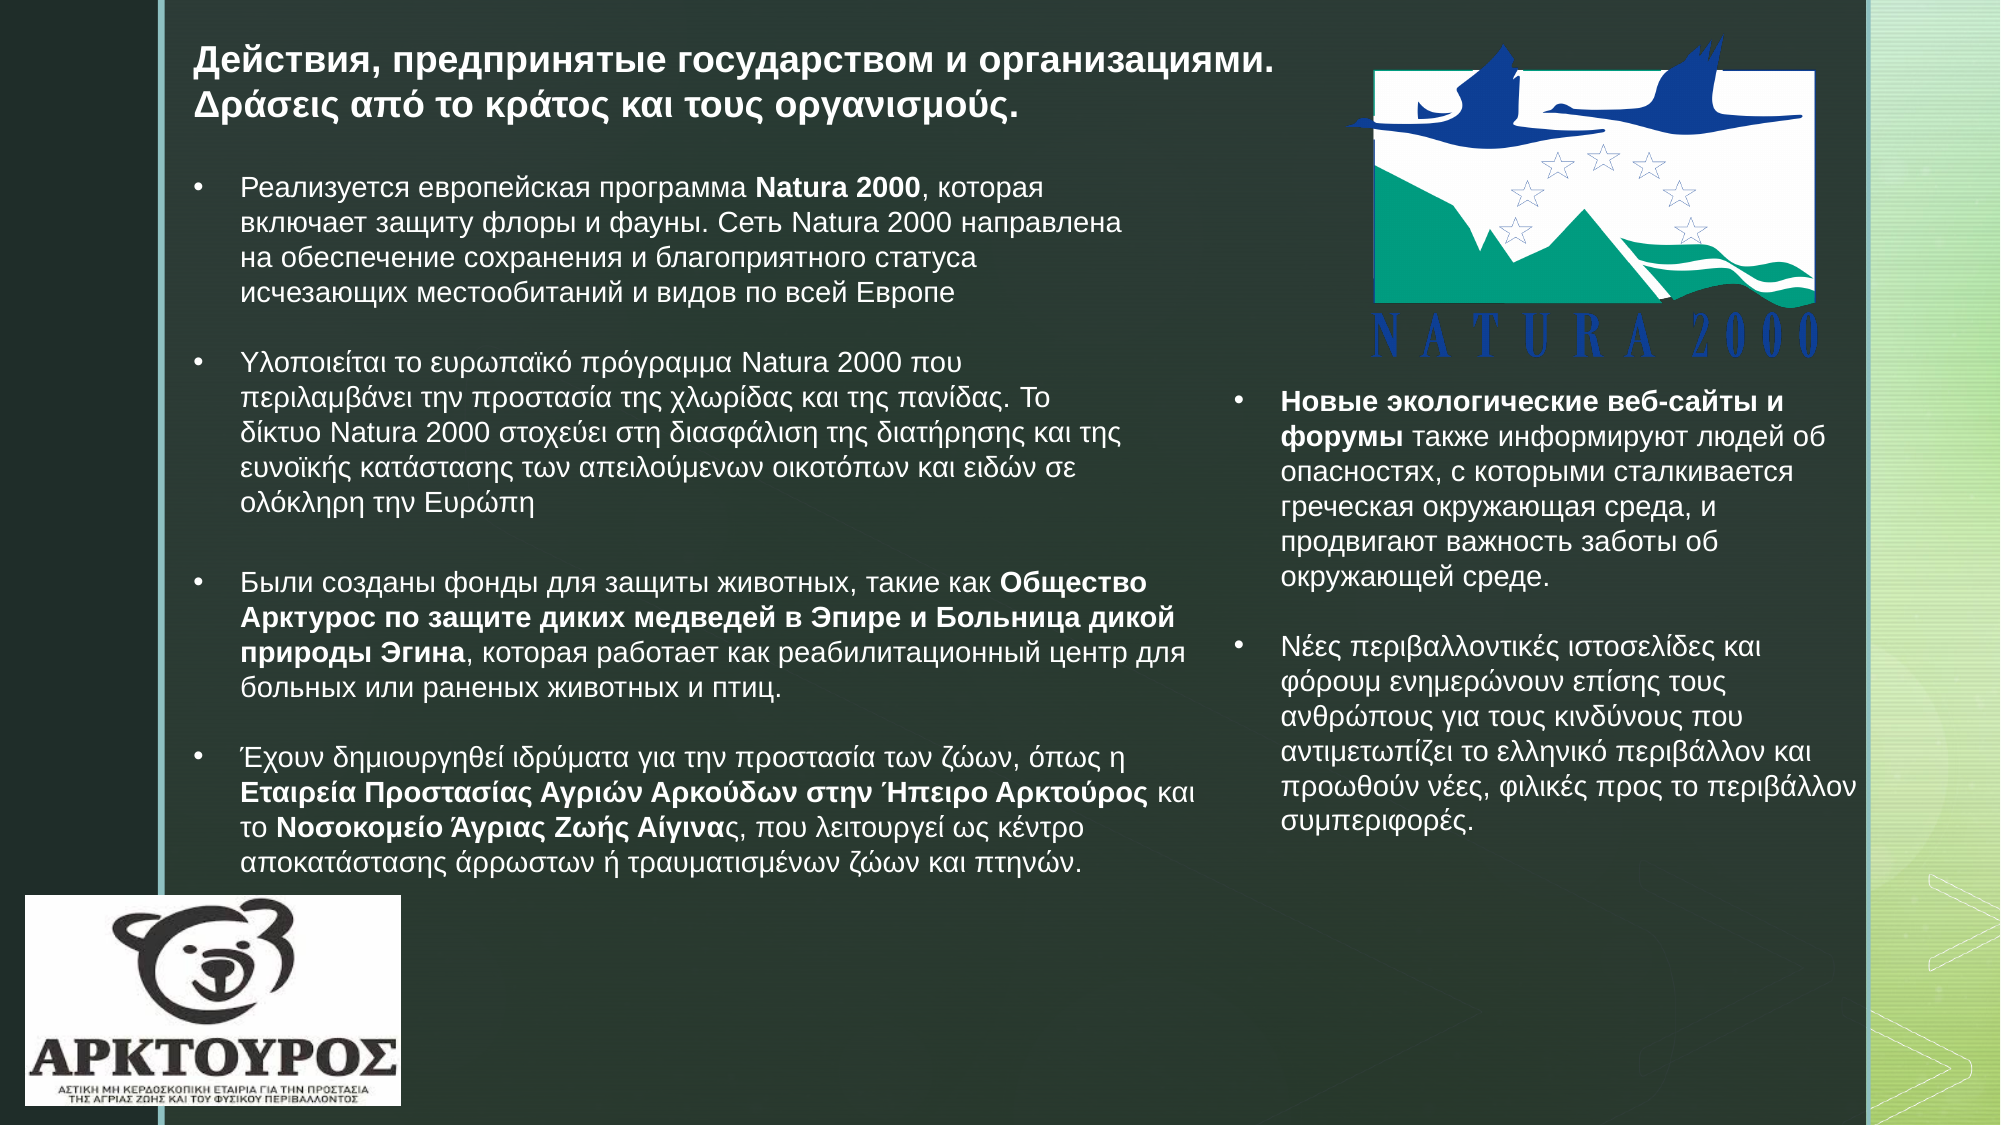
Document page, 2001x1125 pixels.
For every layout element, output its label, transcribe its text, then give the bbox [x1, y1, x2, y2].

text_box Реализуется европейская программа Natura 2000, которая включает защиту флоры и фауны. Сеть Natura 2000 направлена на обеспечение сохранения и благоприятного статуса исчезающих местообитаний и видов по всей Европе Υλοποιείται το ευρωπαϊκό πρόγραμμα Natura 2000 που περιλαμβάνει την προστασία της χλωρίδας και της πανίδας. Το δίκτυο Natura 2000 στοχεύει στη διασφάλιση της διατήρησης και της ευνοϊκής κατάστασης των απειλούμενων οικοτόπων και ειδών σε ολόκληρη την Ευρώπη [178, 161, 1148, 526]
picture [1340, 27, 1822, 363]
text_box Были созданы фонды для защиты животных, такие как Общество Арктурос по защите диких медведей в Эпире и Больница дикой природы Эгина, которая работает как реабилитационный центр для больных или раненых животных и птиц. Έχουν δημιουργηθεί ιδρύματα για την προστασία των ζώων, όπως η Εταιρεία Προστασίας Αγριών Αρκούδων στην Ήπειρο Αρκτούρος και το Νοσοκομείο Άγριας Ζωής Αίγινας, που λειτουργεί ως κέντρο αποκατάστασης άρρωστων ή τραυματισμένων ζώων και πτηνών. [178, 556, 1236, 886]
text_box Новые экологические веб-сайты и форумы также информируют людей об опасностях, с которыми сталкивается греческая окружающая среда, и продвигают важность заботы об окружающей среде. Νέες περιβαλλοντικές ιστοσελίδες και φόρουμ ενημερώνουν επίσης τους ανθρώπους για τους κινδύνους που αντιμετωπίζει το ελληνικό περιβάλλον και προωθούν νέες, φιλικές προς το περιβάλλον συμπεριφορές. [1219, 339, 1883, 845]
text_box Действия, предпринятые государством и организациями. Δράσεις από το κράτος και τους οργανισμούς. [178, 27, 1305, 133]
picture [25, 895, 401, 1106]
picture [1871, 0, 2001, 1125]
